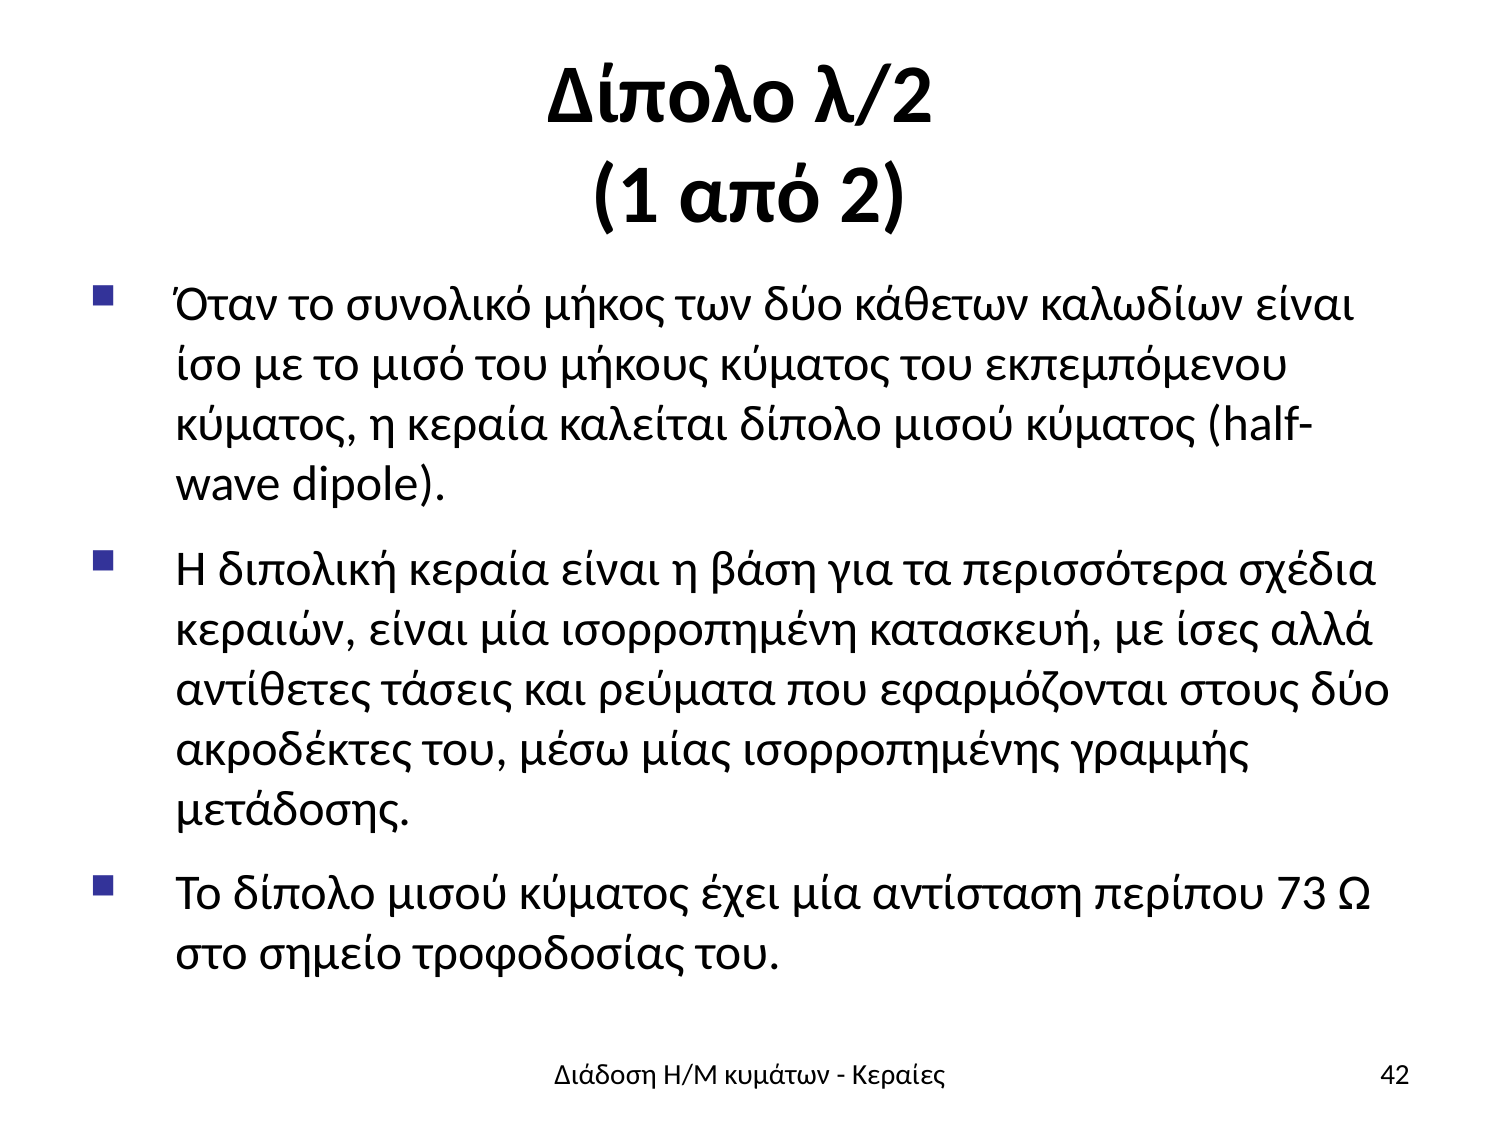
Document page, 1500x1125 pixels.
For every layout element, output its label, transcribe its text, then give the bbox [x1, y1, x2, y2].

footer Διάδοση Η/Μ κυμάτων - Κεραίες [512, 1042, 988, 1103]
list Όταν το συνολικό μήκος των δύο κάθετων καλωδίων είναι ίσο με το μισό του μήκους κύματος του εκπεμπόμενου κύματος, η κεραία καλείται δίπολο μισού κύματος (half-wave dipole). Η διπολική κεραία είναι η βάση για τα περισσότερα σχέδια κεραιών, είναι μία ισορροπημένη κατασκευή, με ίσες αλλά αντίθετες τάσεις και ρεύματα που εφαρμόζονται στους δύο ακροδέκτες του, μέσω μίας ισορροπημένης γραμμής μετάδοσης. Το δίπολο μισού κύματος έχει μία αντίσταση περίπου 73 Ω στο σημείο τροφοδοσίας του. [75, 262, 1425, 1005]
slide_number 42 [1074, 1042, 1425, 1103]
title Δίπολο λ/2 (1 από 2) [75, 45, 1425, 233]
